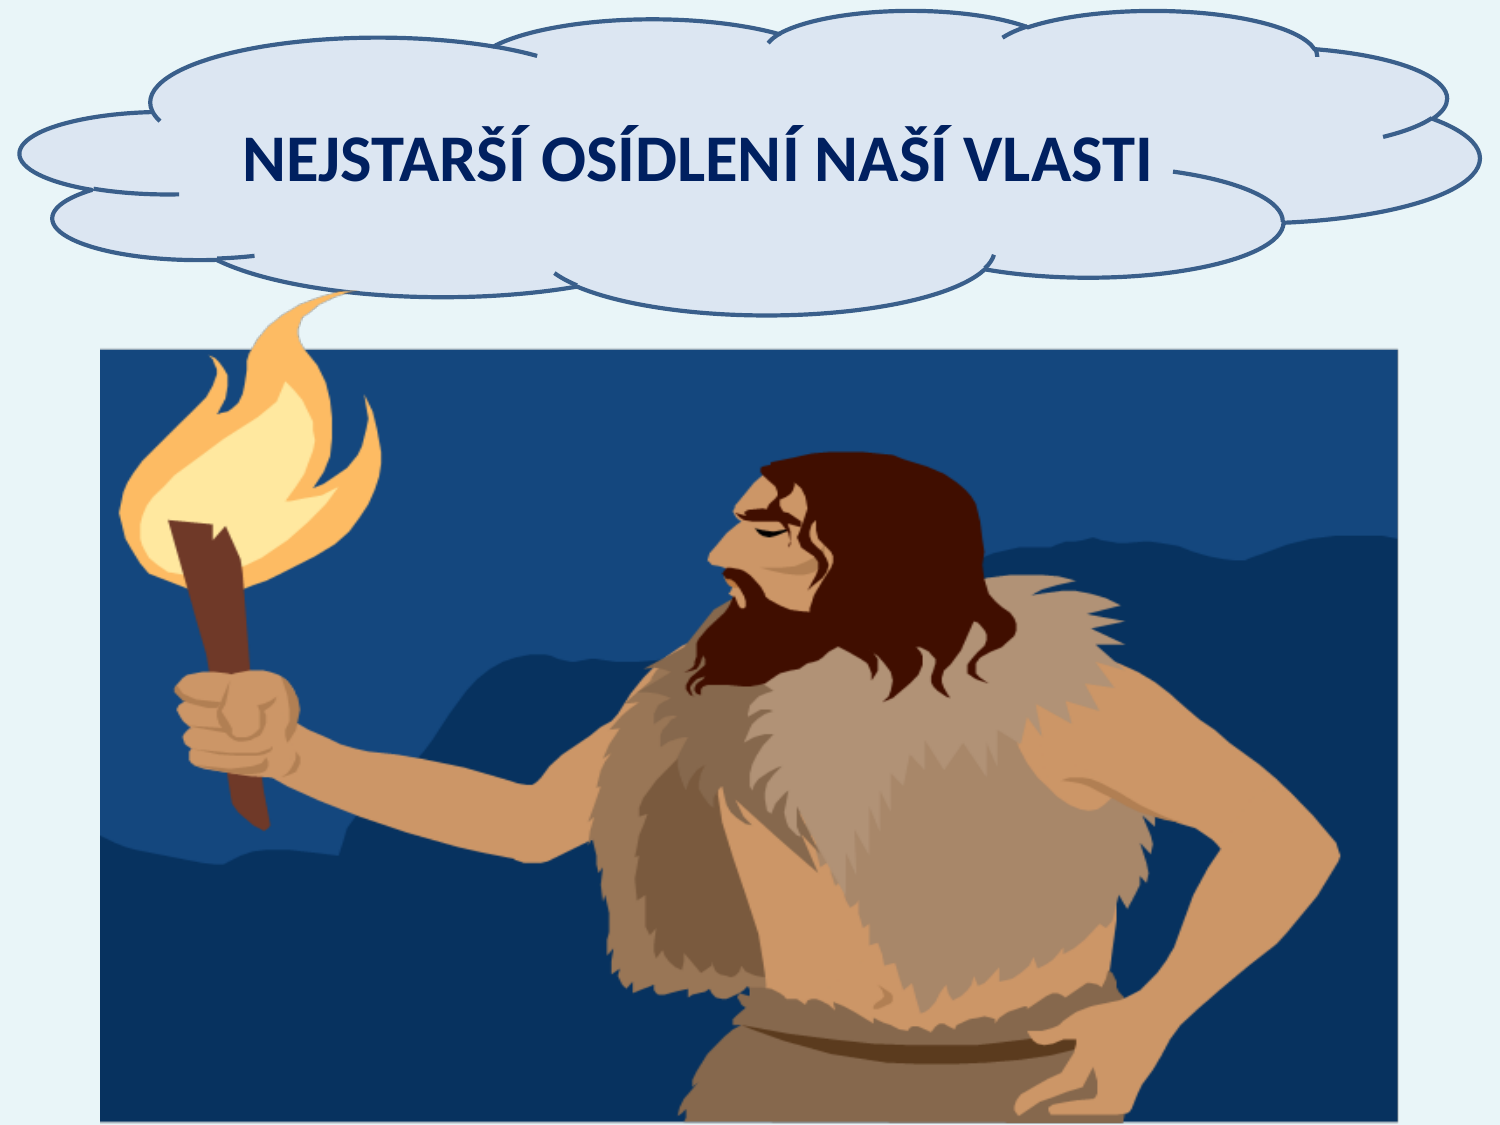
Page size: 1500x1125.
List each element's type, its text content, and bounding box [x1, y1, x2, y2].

text_box NEJSTARŠÍ OSÍDLENÍ NAŠÍ VLASTI [17, 8, 1483, 289]
picture [100, 290, 1400, 1125]
